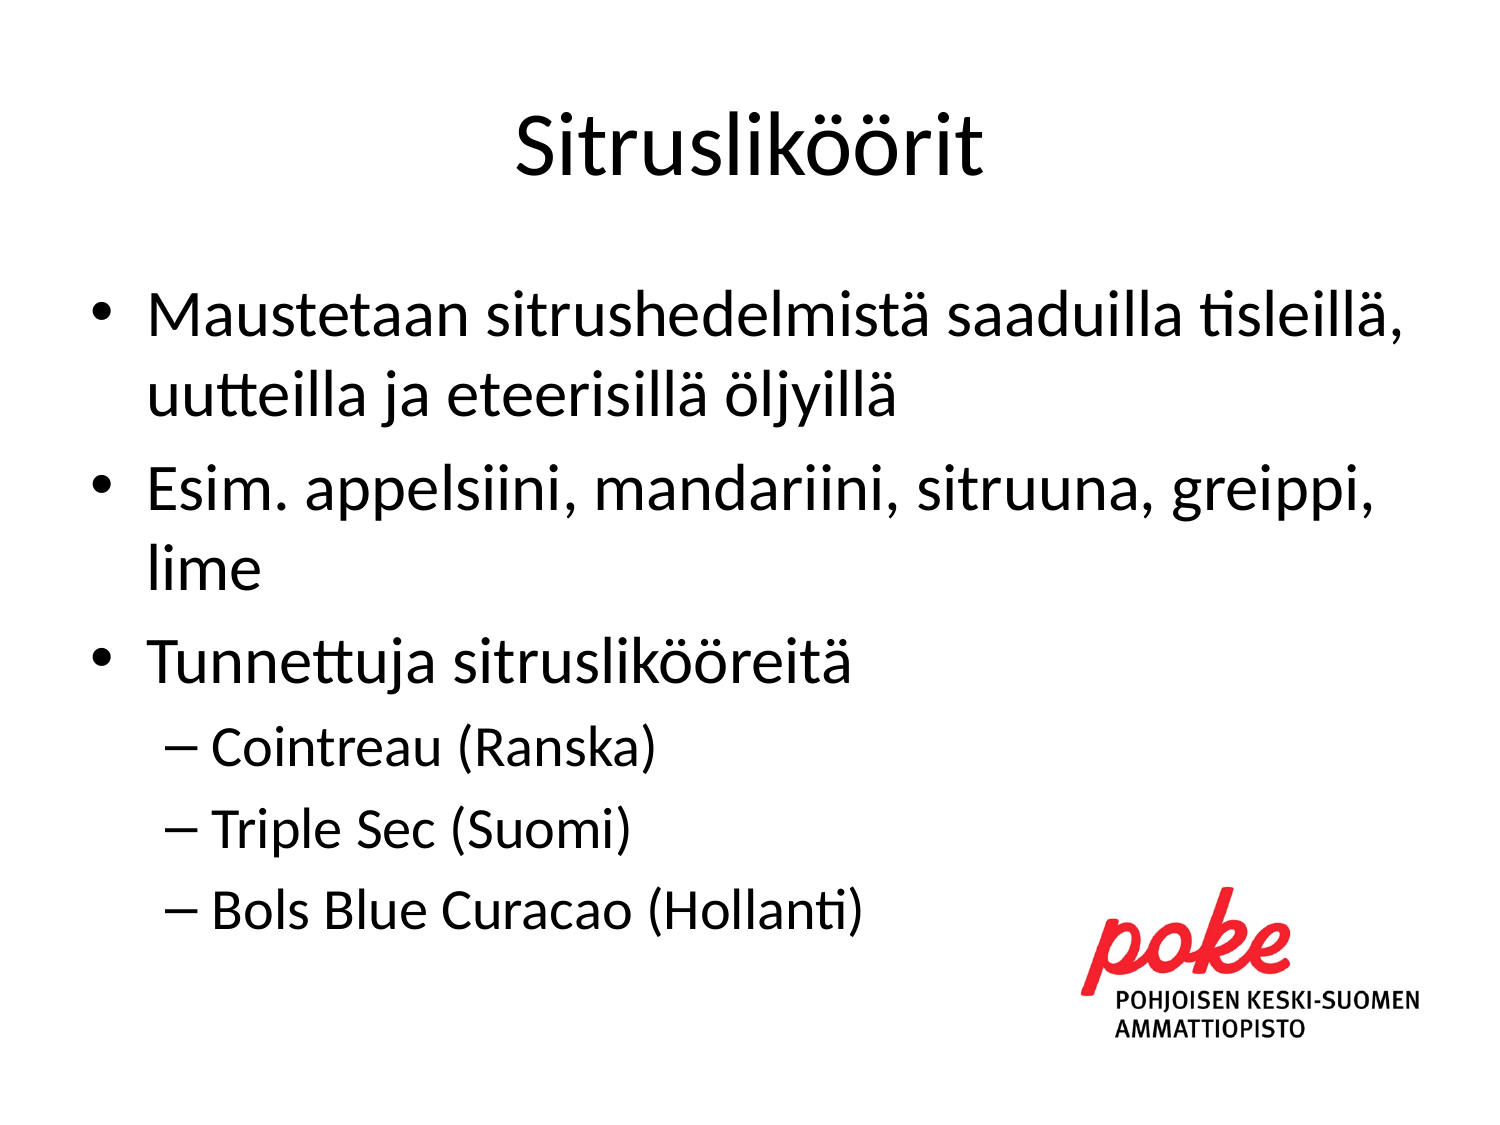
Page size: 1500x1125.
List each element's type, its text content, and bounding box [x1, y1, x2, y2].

title Sitrusliköörit [75, 45, 1425, 233]
list Maustetaan sitrushedelmistä saaduilla tisleillä, uutteilla ja eteerisillä öljyillä Esim. appelsiini, mandariini, sitruuna, greippi, lime Tunnettuja sitruslikööreitä Cointreau (Ranska) Triple Sec (Suomi) Bols Blue Curacao (Hollanti) [75, 262, 1425, 1005]
picture [1069, 881, 1425, 1048]
